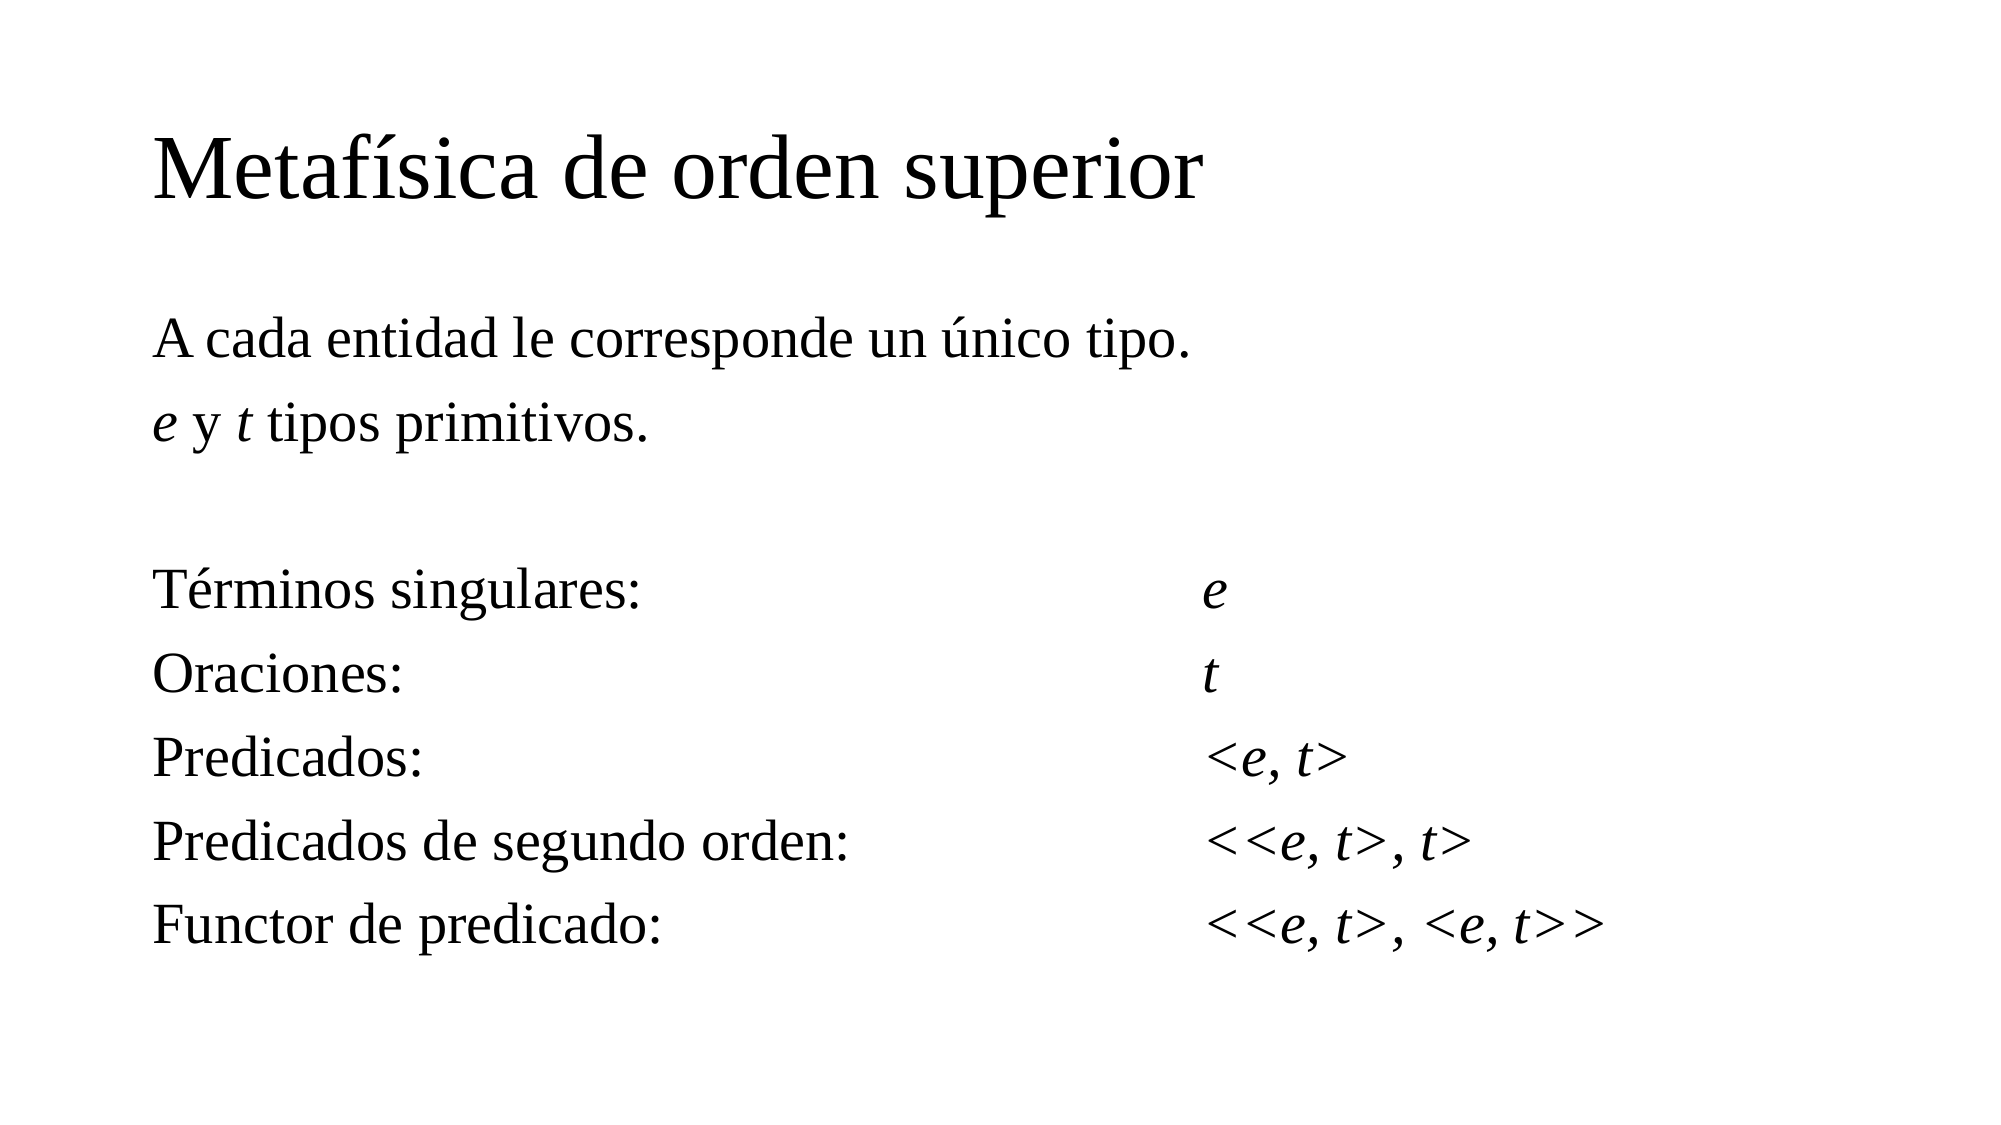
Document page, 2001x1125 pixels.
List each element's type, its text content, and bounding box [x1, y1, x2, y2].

title Metafísica de orden superior [137, 59, 1863, 278]
list A cada entidad le corresponde un único tipo. e y t tipos primitivos. Términos singulares: e Oraciones: t Predicados: <e, t> Predicados de segundo orden: <<e, t>, t> Functor de predicado: <<e, t>, <e, t>> [137, 299, 1918, 1081]
